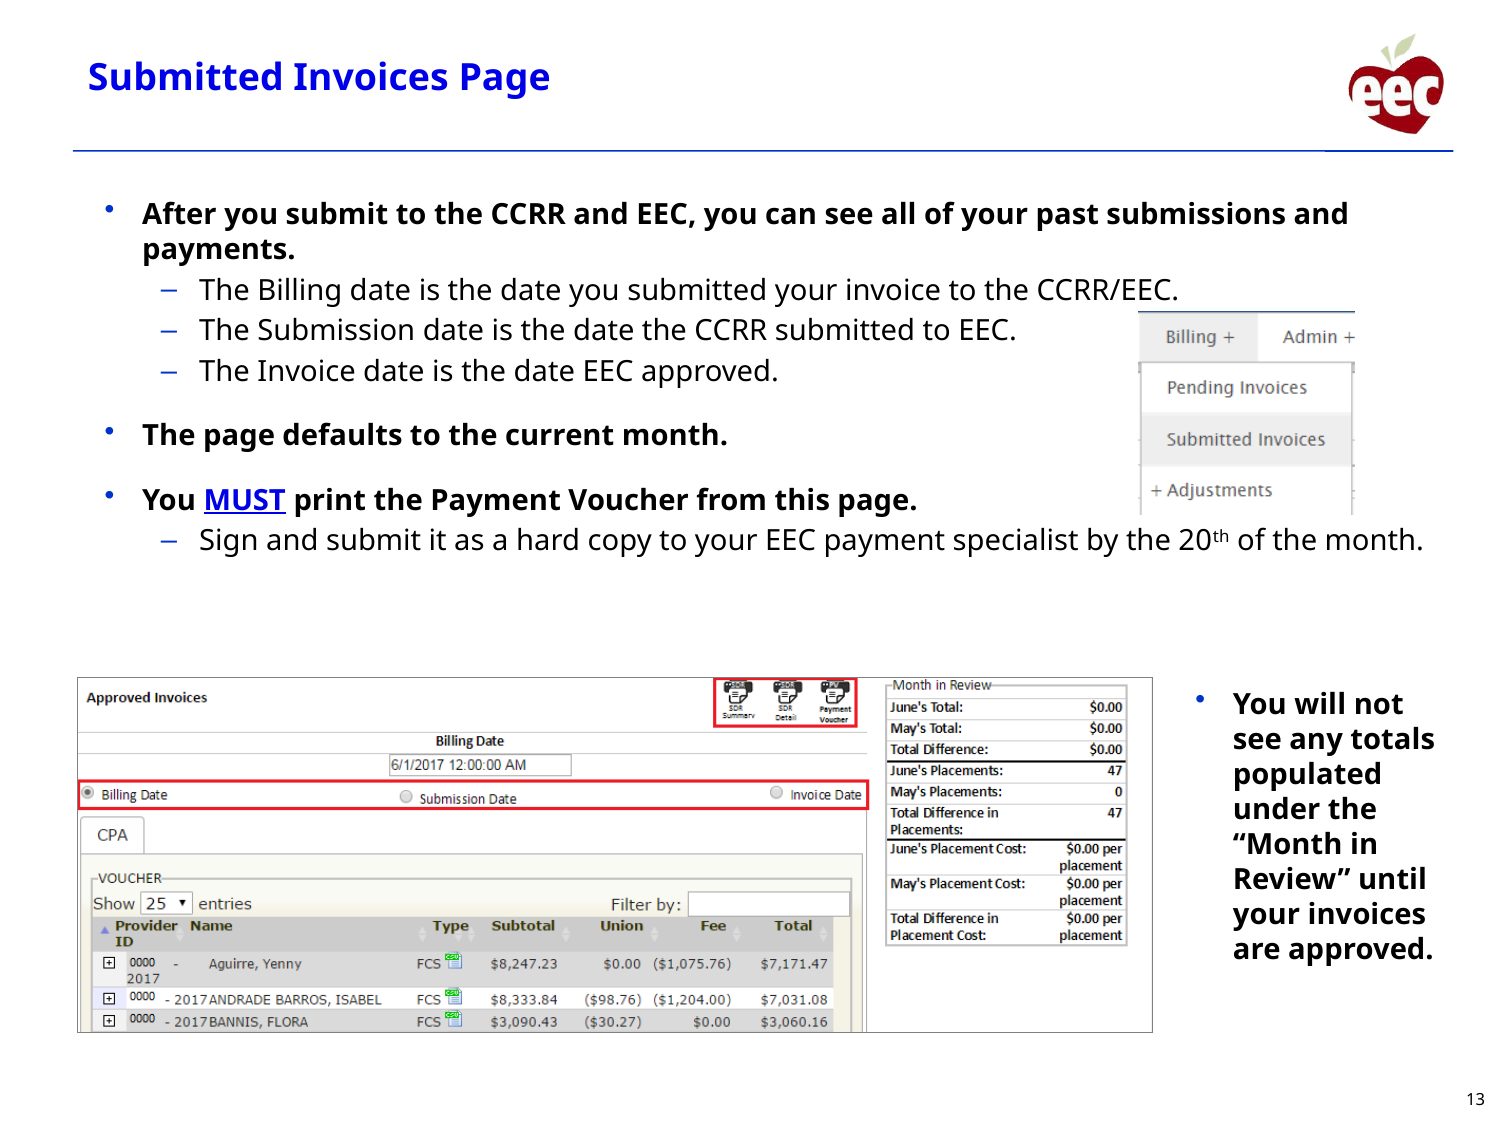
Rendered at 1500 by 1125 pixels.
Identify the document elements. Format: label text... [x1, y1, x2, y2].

text_box You will not see any totals populated under the “Month in Review” until your invoices are approved. [1180, 677, 1464, 1052]
slide_number 13 [1182, 1081, 1500, 1125]
list After you submit to the CCRR and EEC, you can see all of your past submissions and payments. The Billing date is the date you submitted your invoice to the CCRR/EEC. The Submission date is the date the CCRR submitted to EEC. The Invoice date is the date EEC approved. The page defaults to the current month. You MUST print the Payment Voucher from this page. Sign and submit it as a hard copy to your EEC payment specialist by the 20th of the month. [89, 187, 1464, 648]
list Submitted Invoices Page [72, 45, 1244, 123]
picture [76, 677, 1153, 1034]
picture [1342, 29, 1451, 138]
picture [1138, 311, 1355, 516]
